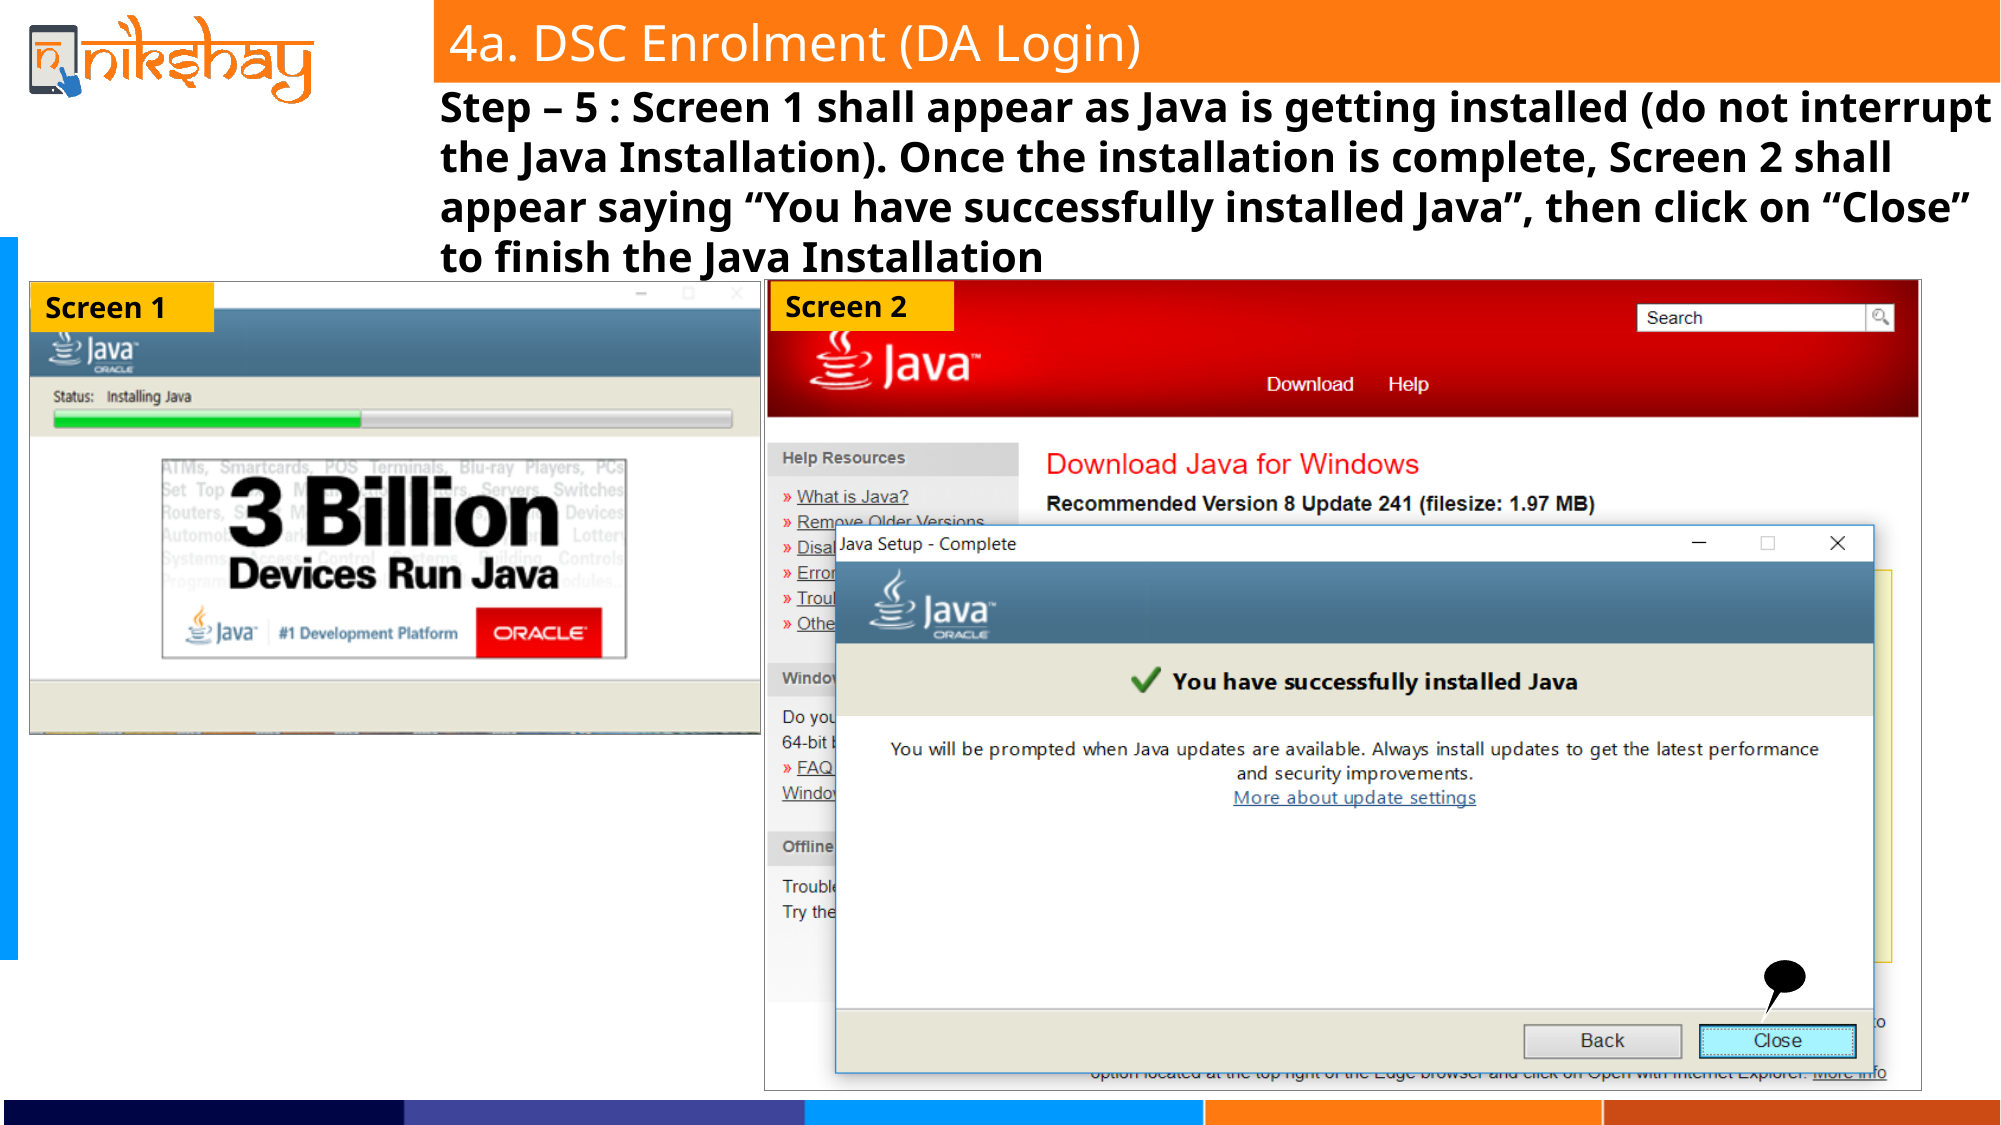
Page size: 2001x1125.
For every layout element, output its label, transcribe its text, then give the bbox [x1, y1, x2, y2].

picture [763, 279, 1923, 1091]
picture [28, 280, 761, 735]
text_box 4a. DSC Enrolment (DA Login) [434, 3, 1167, 79]
text_box Step – 5 : Screen 1 shall appear as Java is getting installed (do not interrupt the Java Installation). Once the installation is complete, Screen 2 shall appear saying “You have successfully installed Java”, then click on “Close” to finish the Java Installation [424, 73, 2000, 289]
picture [4, 1100, 2001, 1125]
picture [21, 0, 321, 121]
